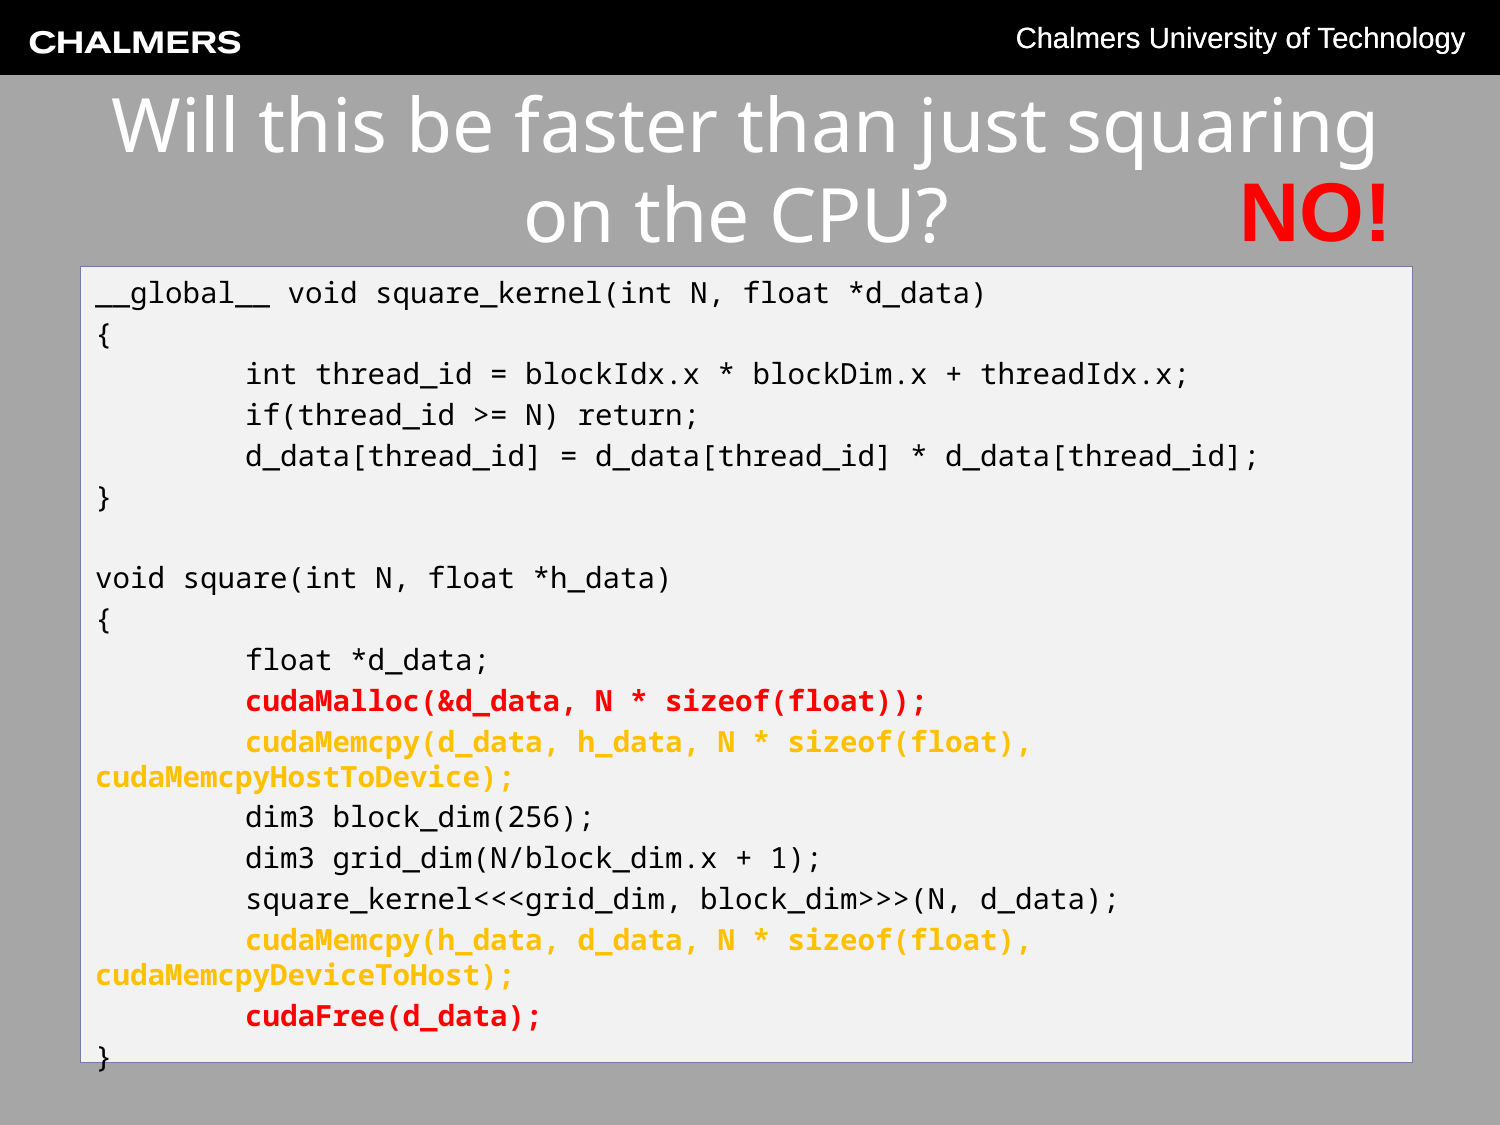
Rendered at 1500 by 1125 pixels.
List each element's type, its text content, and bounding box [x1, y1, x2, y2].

title Will this be faster than just squaring on the CPU? [83, 98, 1409, 237]
text_box NO! [1225, 150, 1408, 266]
list __global__ void square_kernel(int N, float *d_data) { int thread_id = blockIdx.x * blockDim.x + threadIdx.x; if(thread_id >= N) return; d_data[thread_id] = d_data[thread_id] * d_data[thread_id]; } void square(int N, float *h_data) { float *d_data; cudaMalloc(&d_data, N * sizeof(float)); cudaMemcpy(d_data, h_data, N * sizeof(float), cudaMemcpyHostToDevice); dim3 block_dim(256); dim3 grid_dim(N/block_dim.x + 1); square_kernel<<<grid_dim, block_dim>>>(N, d_data); cudaMemcpy(h_data, d_data, N * sizeof(float), cudaMemcpyDeviceToHost); cudaFree(d_data); } [80, 266, 1413, 1063]
